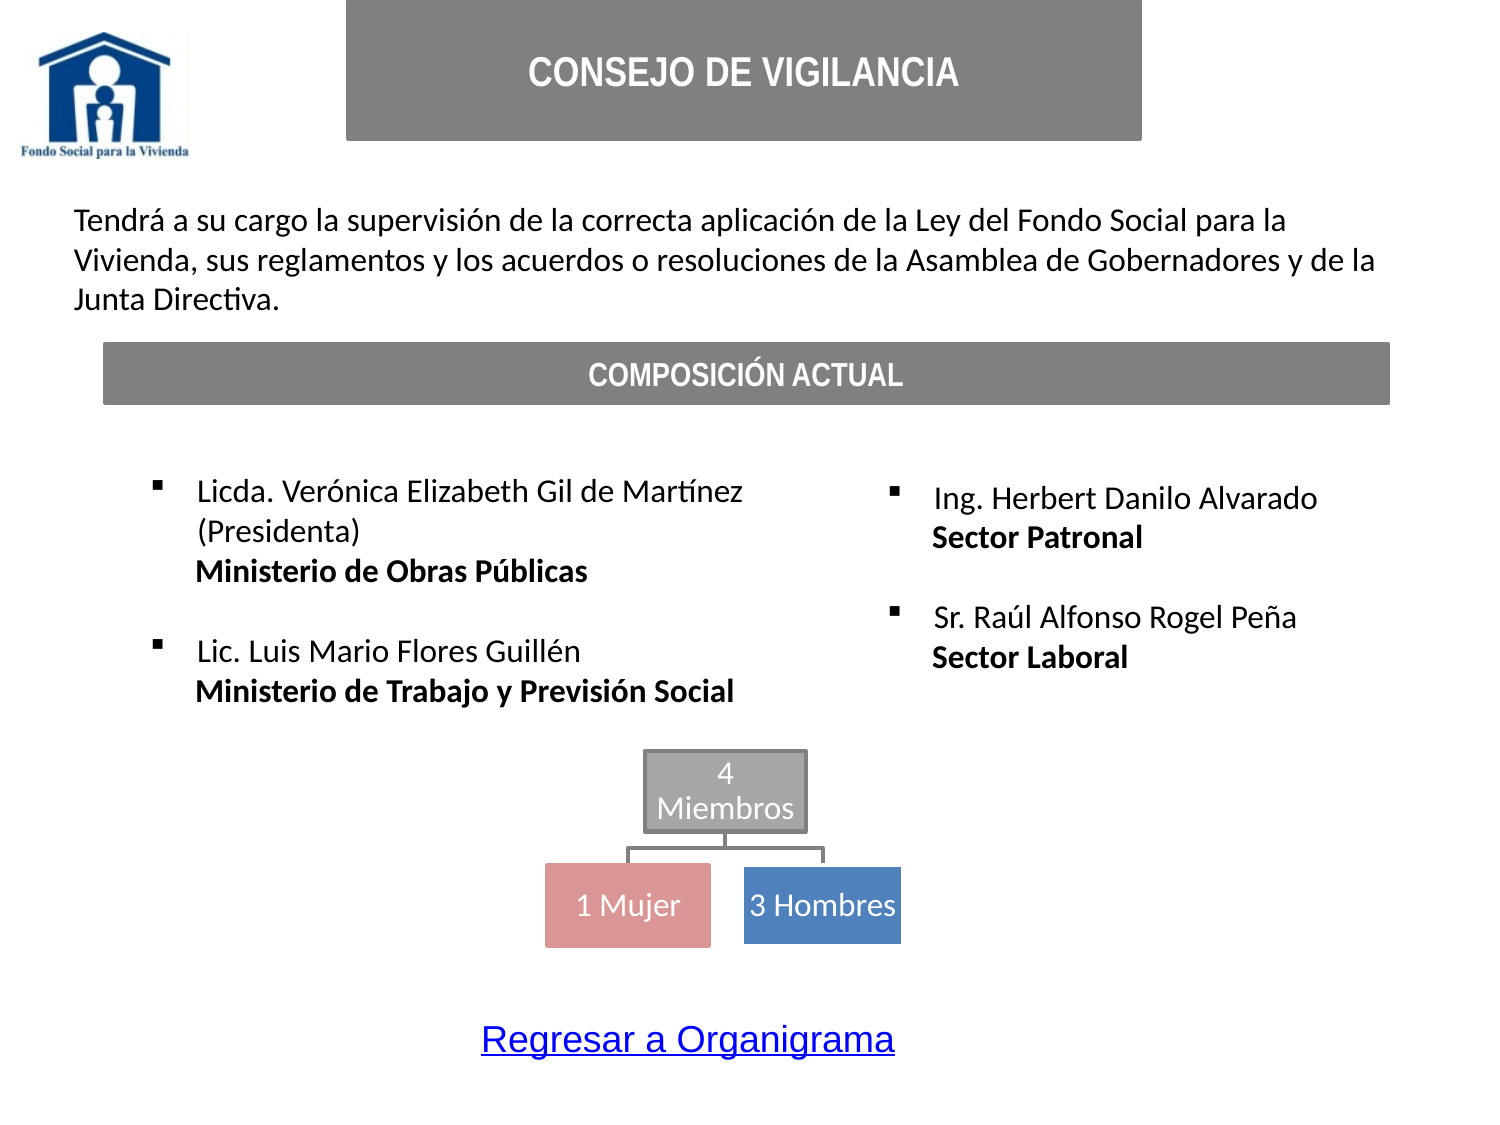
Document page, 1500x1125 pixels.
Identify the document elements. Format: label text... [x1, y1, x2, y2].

text_box COMPOSICIÓN ACTUAL [103, 342, 1390, 405]
text_box Regresar a Organigrama [466, 1007, 957, 1067]
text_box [507, 750, 944, 947]
picture [21, 32, 190, 159]
text_box Licda. Verónica Elizabeth Gil de Martínez (Presidenta) Ministerio de Obras Públicas Lic. Luis Mario Flores Guillén Ministerio de Trabajo y Previsión Social [135, 462, 762, 717]
text_box Tendrá a su cargo la supervisión de la correcta aplicación de la Ley del Fondo Social para la Vivienda, sus reglamentos y los acuerdos o resoluciones de la Asamblea de Gobernadores y de la Junta Directiva. [58, 190, 1436, 365]
text_box CONSEJO DE VIGILANCIA [346, 0, 1142, 141]
text_box Ing. Herbert Danilo Alvarado Sector Patronal Sr. Raúl Alfonso Rogel Peña Sector Laboral [872, 468, 1430, 683]
